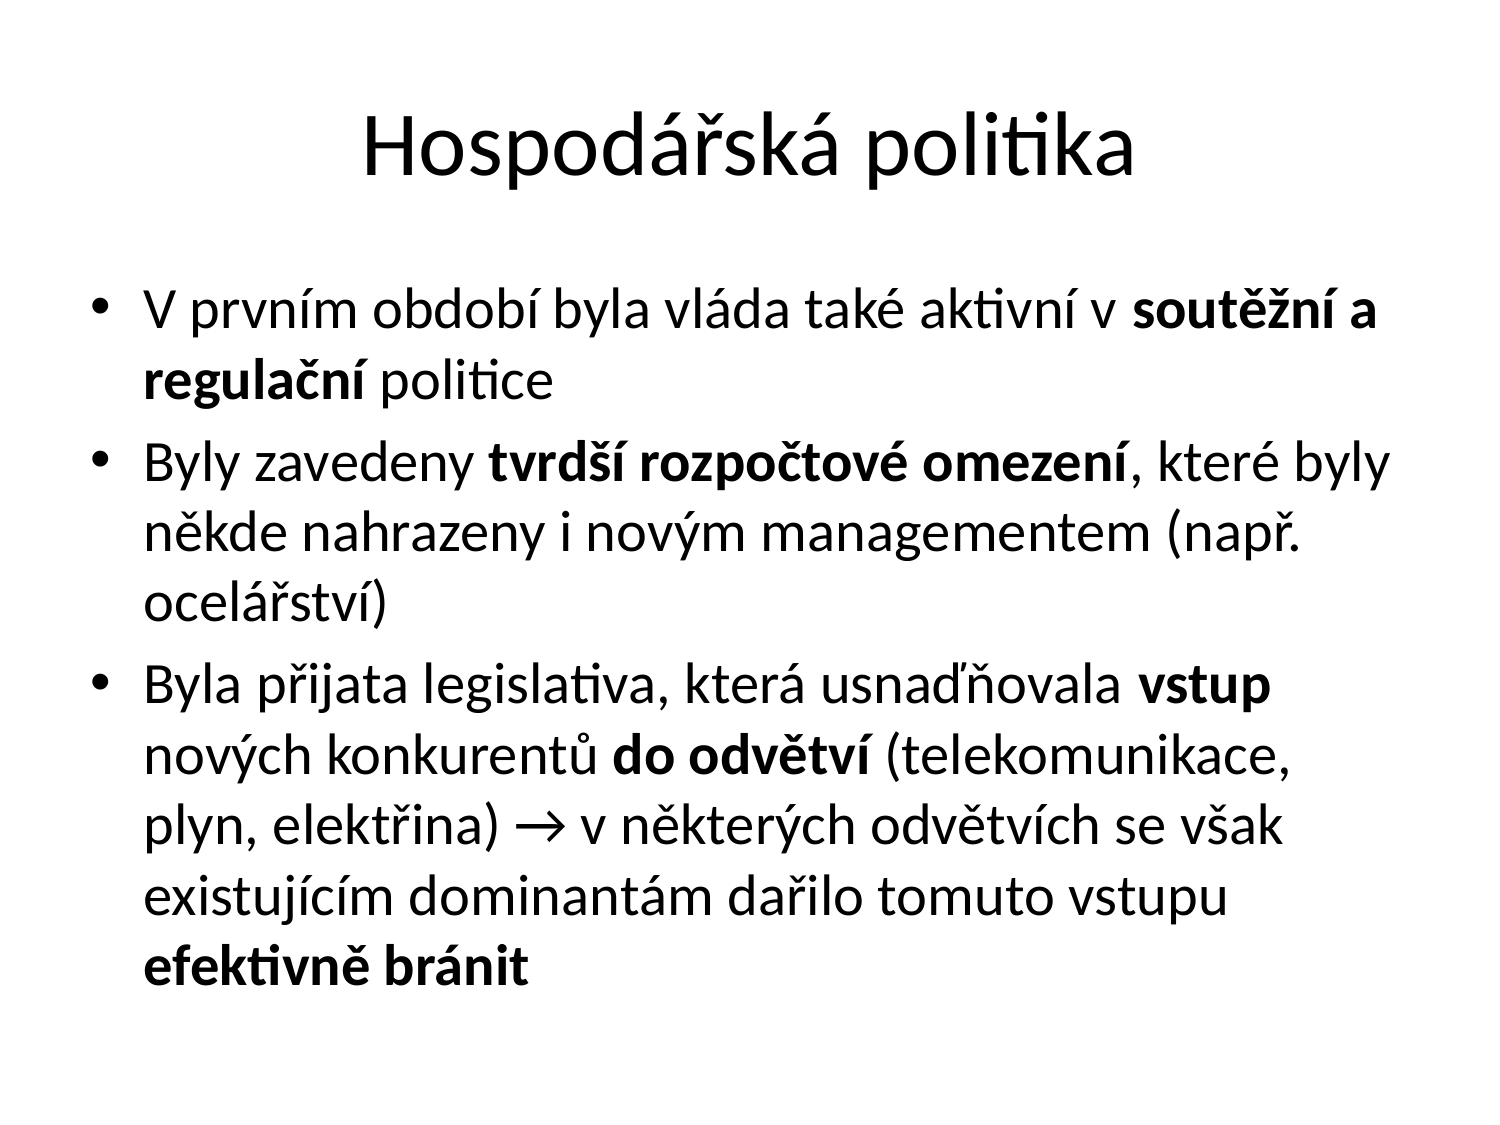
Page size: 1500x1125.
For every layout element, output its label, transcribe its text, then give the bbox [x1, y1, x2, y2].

list V prvním období byla vláda také aktivní v soutěžní a regulační politice Byly zavedeny tvrdší rozpočtové omezení, které byly někde nahrazeny i novým managementem (např. ocelářství) Byla přijata legislativa, která usnaďňovala vstup nových konkurentů do odvětví (telekomunikace, plyn, elektřina) → v některých odvětvích se však existujícím dominantám dařilo tomuto vstupu efektivně bránit [75, 262, 1425, 1005]
title Hospodářská politika [75, 45, 1425, 233]
